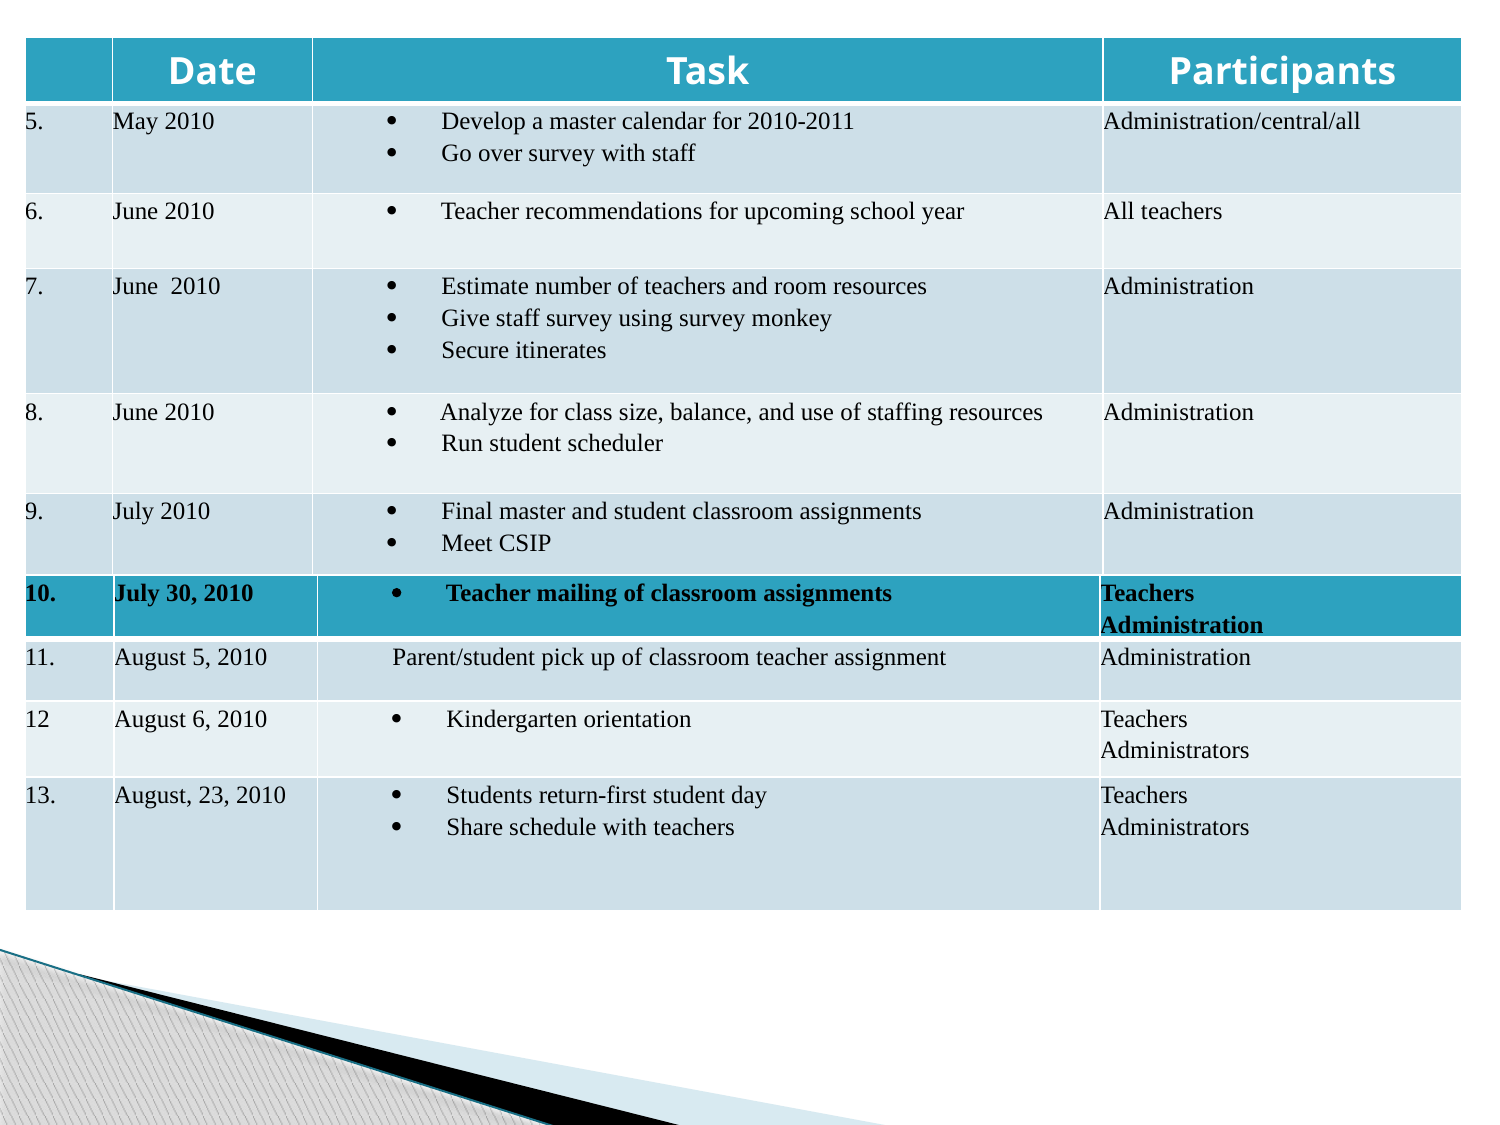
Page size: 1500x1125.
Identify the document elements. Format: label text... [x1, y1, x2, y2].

table_cell Administration/central/all [1104, 106, 1461, 193]
table_cell · Analyze for class size, balance, and use of staffing resources · Run student scheduler [313, 394, 1102, 493]
table_cell May 2010 [113, 106, 312, 193]
table_cell 7. [26, 269, 112, 393]
table_cell · Develop a master calendar for 2010-2011 · Go over survey with staff [313, 106, 1102, 193]
table_cell Teachers Administrators [1101, 778, 1461, 910]
table_cell · Students return-first student day · Share schedule with teachers [318, 778, 1099, 910]
table_cell August, 23, 2010 [115, 778, 317, 910]
table_cell June 2010 [113, 194, 312, 268]
table_cell 5. [26, 106, 112, 193]
table_cell · Estimate number of teachers and room resources · Give staff survey using survey monkey · Secure itinerates [313, 269, 1102, 393]
table_cell 11. [26, 642, 113, 700]
table_header Date [113, 38, 312, 101]
table_cell Administration [1104, 269, 1461, 393]
table_header · Teacher mailing of classroom assignments [318, 576, 1099, 636]
table_cell July 2010 [113, 494, 312, 574]
table_header [26, 38, 112, 101]
table_cell 6. [26, 194, 112, 268]
table_cell June 2010 [113, 394, 312, 493]
table_cell Teachers Administrators [1101, 702, 1461, 776]
table_header Task [313, 38, 1102, 101]
table_cell · Teacher recommendations for upcoming school year [313, 194, 1102, 268]
table_cell Administration [1104, 394, 1461, 493]
table_header 10. [26, 576, 113, 636]
table_header July 30, 2010 [115, 576, 317, 636]
table_cell · Final master and student classroom assignments · Meet CSIP [313, 494, 1102, 574]
table_cell Administration [1104, 494, 1461, 574]
table_cell 8. [26, 394, 112, 493]
table_cell 9. [26, 494, 112, 574]
table_cell Parent/student pick up of classroom teacher assignment [318, 642, 1099, 700]
table_cell August 5, 2010 [115, 642, 317, 700]
table_cell 13. [26, 778, 113, 910]
table_cell June 2010 [113, 269, 312, 393]
table_header Participants [1104, 38, 1461, 101]
table_cell 12 [26, 702, 113, 776]
table_cell August 6, 2010 [115, 702, 317, 776]
table_cell All teachers [1104, 194, 1461, 268]
table_cell Administration [1101, 642, 1461, 700]
table_cell · Kindergarten orientation [318, 702, 1099, 776]
table_header Teachers Administration [1101, 576, 1461, 636]
